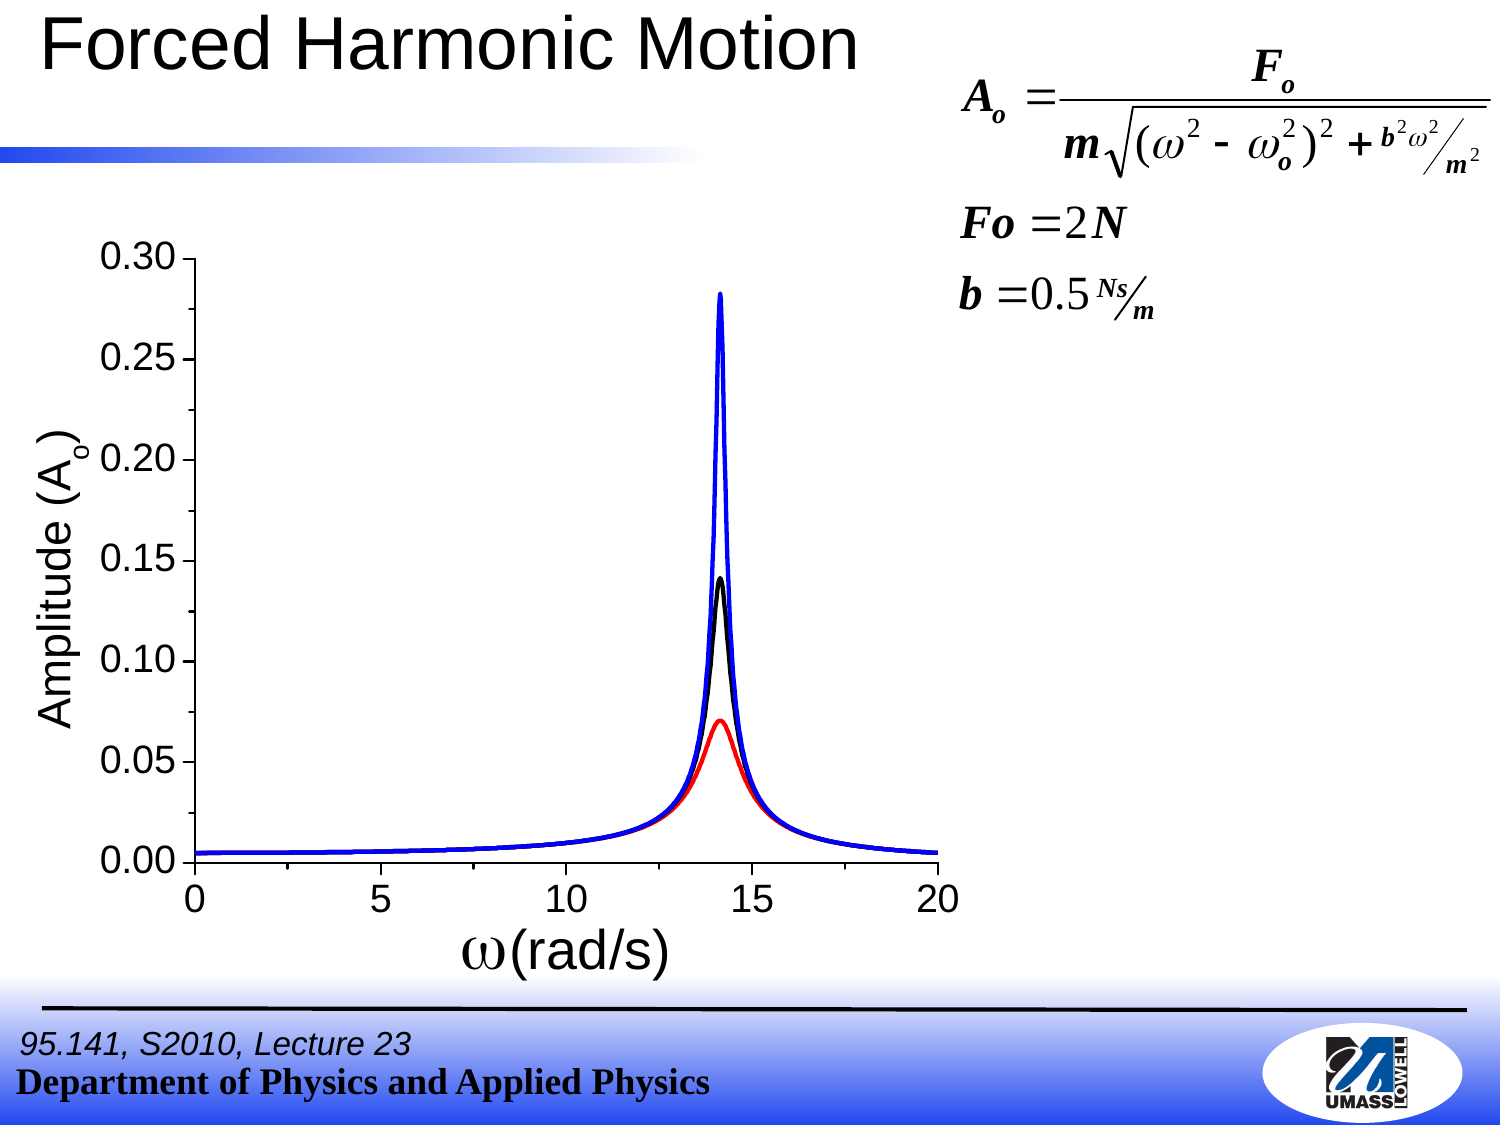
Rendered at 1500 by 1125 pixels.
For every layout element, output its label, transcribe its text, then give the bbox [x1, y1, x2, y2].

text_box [951, 35, 1500, 331]
picture [1322, 1032, 1411, 1113]
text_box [0, 160, 1090, 1004]
text_box Forced Harmonic Motion [24, 0, 1375, 159]
